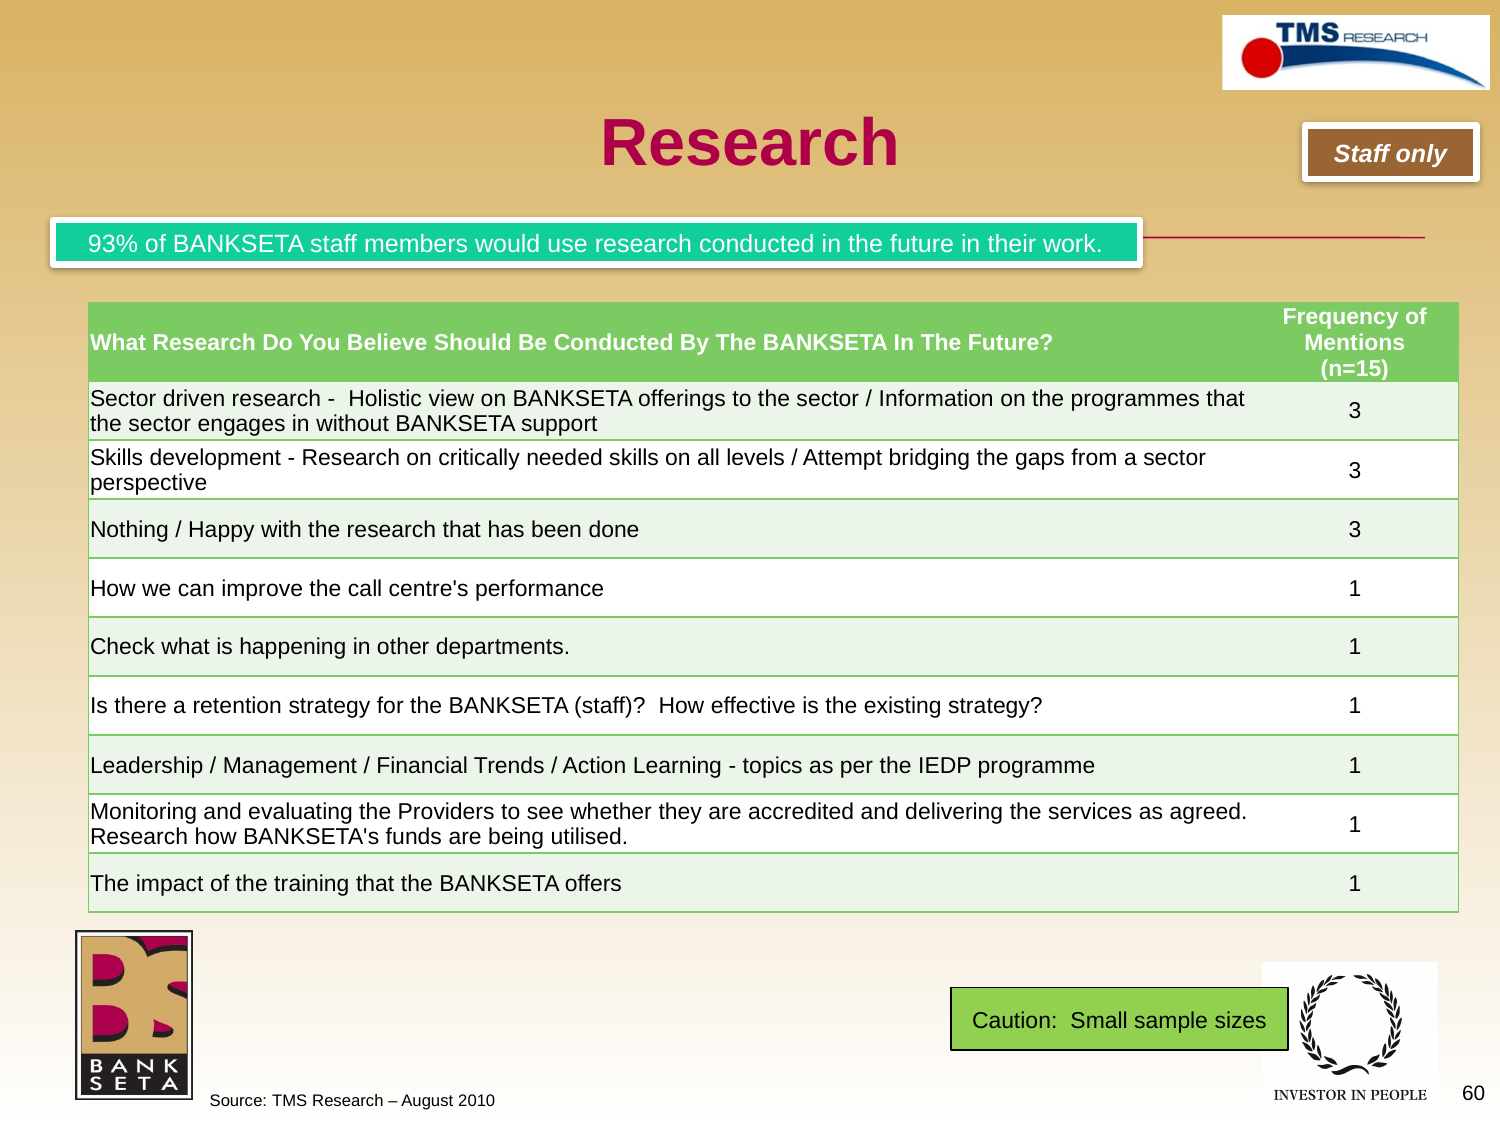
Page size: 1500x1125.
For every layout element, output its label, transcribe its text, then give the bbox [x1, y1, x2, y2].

table_header What Research Do You Believe Should Be Conducted By The BANKSETA In The Future? [89, 304, 1251, 380]
table_cell 1 [1251, 854, 1458, 911]
title Research [74, 44, 1426, 233]
table_header Frequency of Mentions (n=15) [1251, 304, 1458, 380]
table_cell Is there a retention strategy for the BANKSETA (staff)? How effective is the existing strategy? [89, 677, 1251, 734]
table_cell 1 [1251, 677, 1458, 734]
table_cell Sector driven research - Holistic view on BANKSETA offerings to the sector / Information on the programmes that the sector engages in without BANKSETA support [89, 382, 1251, 439]
table_cell Monitoring and evaluating the Providers to see whether they are accredited and delivering the services as agreed. Research how BANKSETA's funds are being utilised. [89, 795, 1251, 852]
text_box 93% of BANKSETA staff members would use research conducted in the future in their work. [50, 217, 1143, 268]
table_cell Don’t Recall [1150, 246, 1500, 250]
picture [75, 930, 193, 1100]
table_cell The impact of the training that the BANKSETA offers [89, 854, 1251, 911]
slide_number 60 [1262, 1071, 1500, 1125]
table_cell Skills development - Research on critically needed skills on all levels / Attempt bridging the gaps from a sector perspective [89, 441, 1251, 498]
table_cell 1 [1251, 559, 1458, 616]
text_box Staff only [1302, 122, 1480, 182]
table_cell 1 [1251, 736, 1458, 793]
table_cell How we can improve the call centre's performance [89, 559, 1251, 616]
picture [1222, 15, 1490, 90]
table_cell 1 [1251, 618, 1458, 675]
table_cell 3 [1251, 441, 1458, 498]
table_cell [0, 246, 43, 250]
table_cell Check what is happening in other departments. [89, 618, 1251, 675]
text_box Caution: Small sample sizes [949, 986, 1290, 1052]
picture [1262, 962, 1438, 1071]
table_cell Leadership / Management / Financial Trends / Action Learning - topics as per the IEDP programme [89, 736, 1251, 793]
table_cell 3 [1251, 500, 1458, 557]
table_cell Nothing / Happy with the research that has been done [89, 500, 1251, 557]
table_cell 3 [1251, 382, 1458, 439]
table_cell 1 [1251, 795, 1458, 852]
text_box Source: TMS Research – August 2010 [194, 1082, 1058, 1118]
